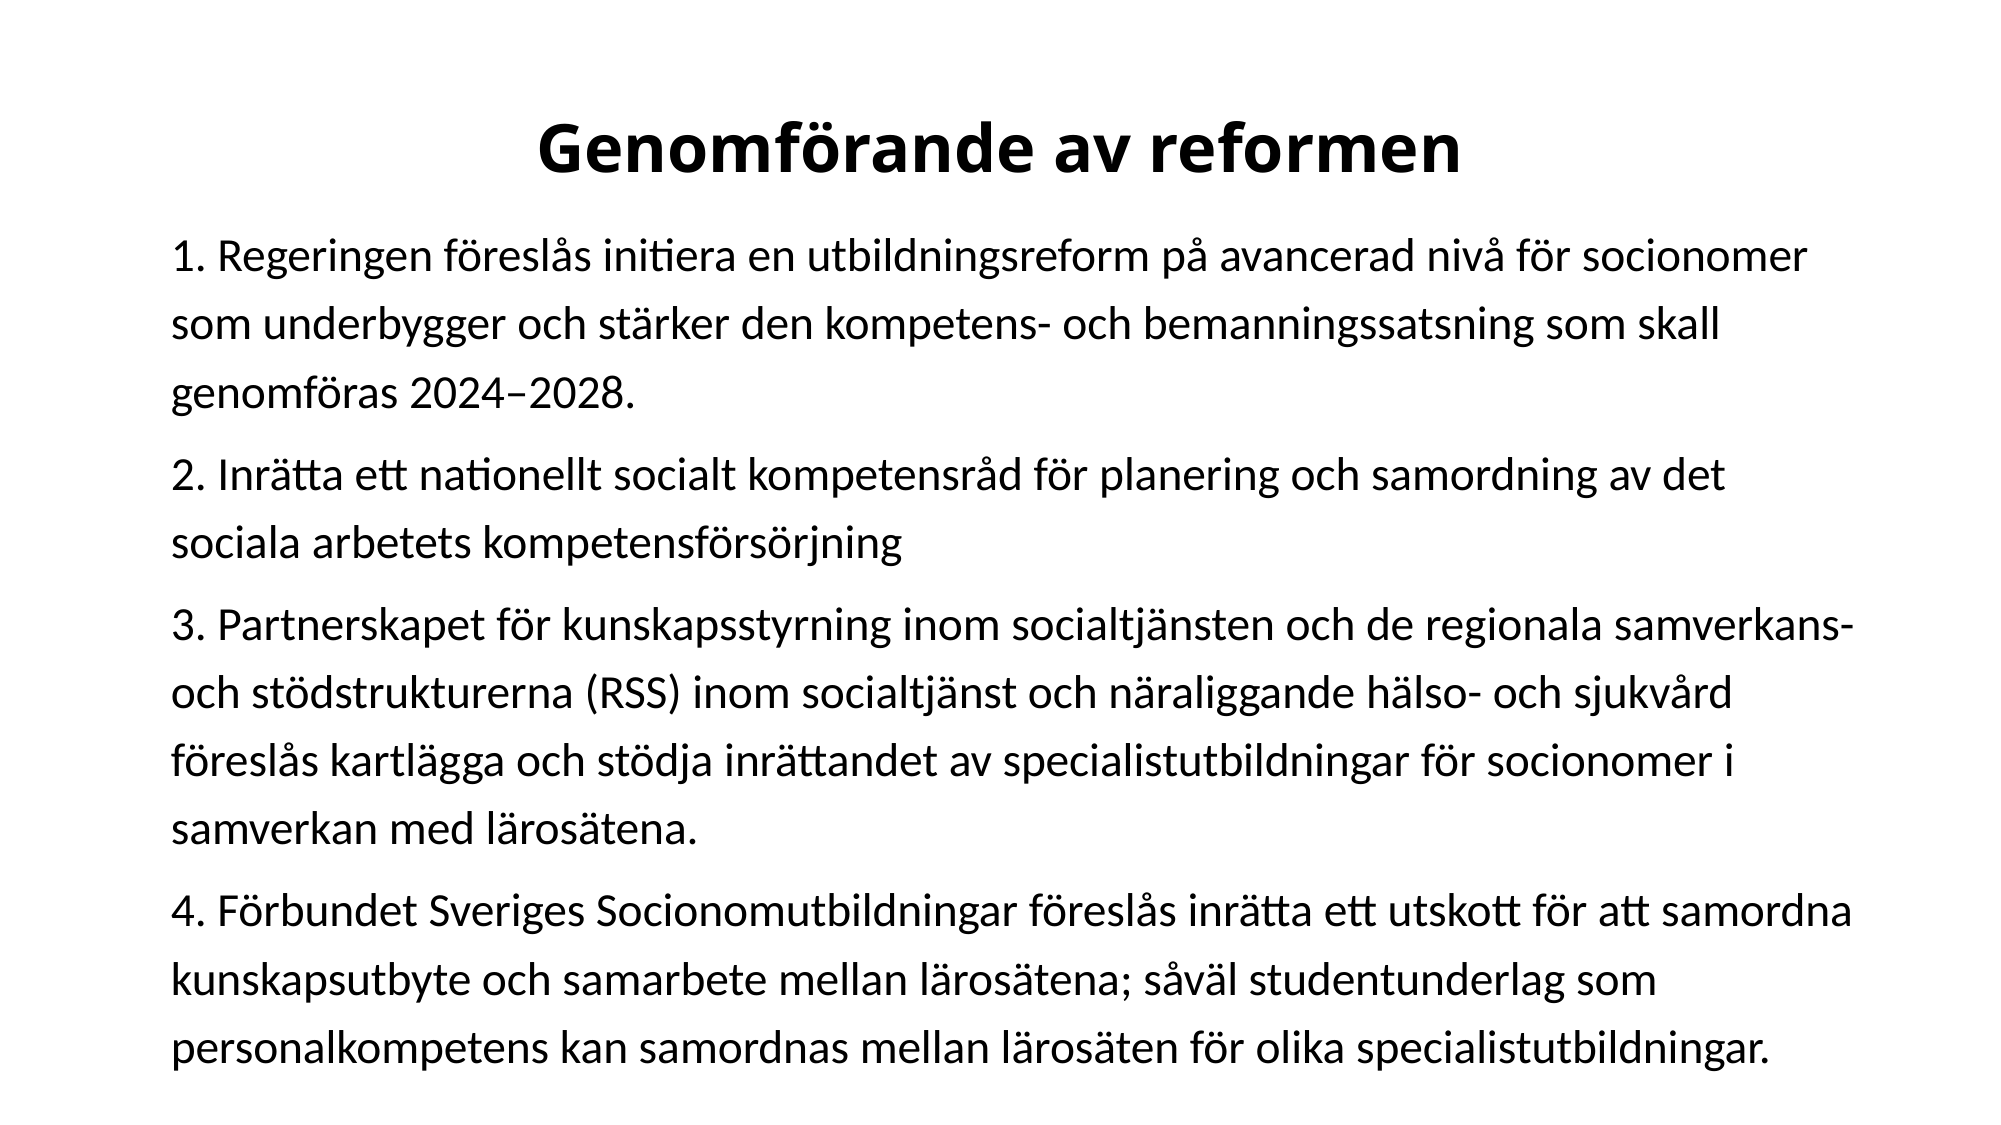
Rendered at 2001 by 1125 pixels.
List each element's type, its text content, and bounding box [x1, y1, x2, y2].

list 1. Regeringen föreslås initiera en utbildningsreform på avancerad nivå för socionomer som underbygger och stärker den kompetens- och bemanningssatsning som skall genomföras 2024–2028. 2. Inrätta ett nationellt socialt kompetensråd för planering och samordning av det sociala arbetets kompetensförsörjning 3. Partnerskapet för kunskapsstyrning inom socialtjänsten och de regionala samverkans- och stödstrukturerna (RSS) inom socialtjänst och näraliggande hälso- och sjukvård föreslås kartlägga och stödja inrättandet av specialistutbildningar för socionomer i samverkan med lärosätena. 4. Förbundet Sveriges Socionomutbildningar föreslås inrätta ett utskott för att samordna kunskapsutbyte och samarbete mellan lärosätena; såväl studentunderlag som personalkompetens kan samordnas mellan lärosäten för olika specialistutbildningar. [155, 205, 1881, 1097]
title Genomförande av reformen [137, 59, 1863, 242]
